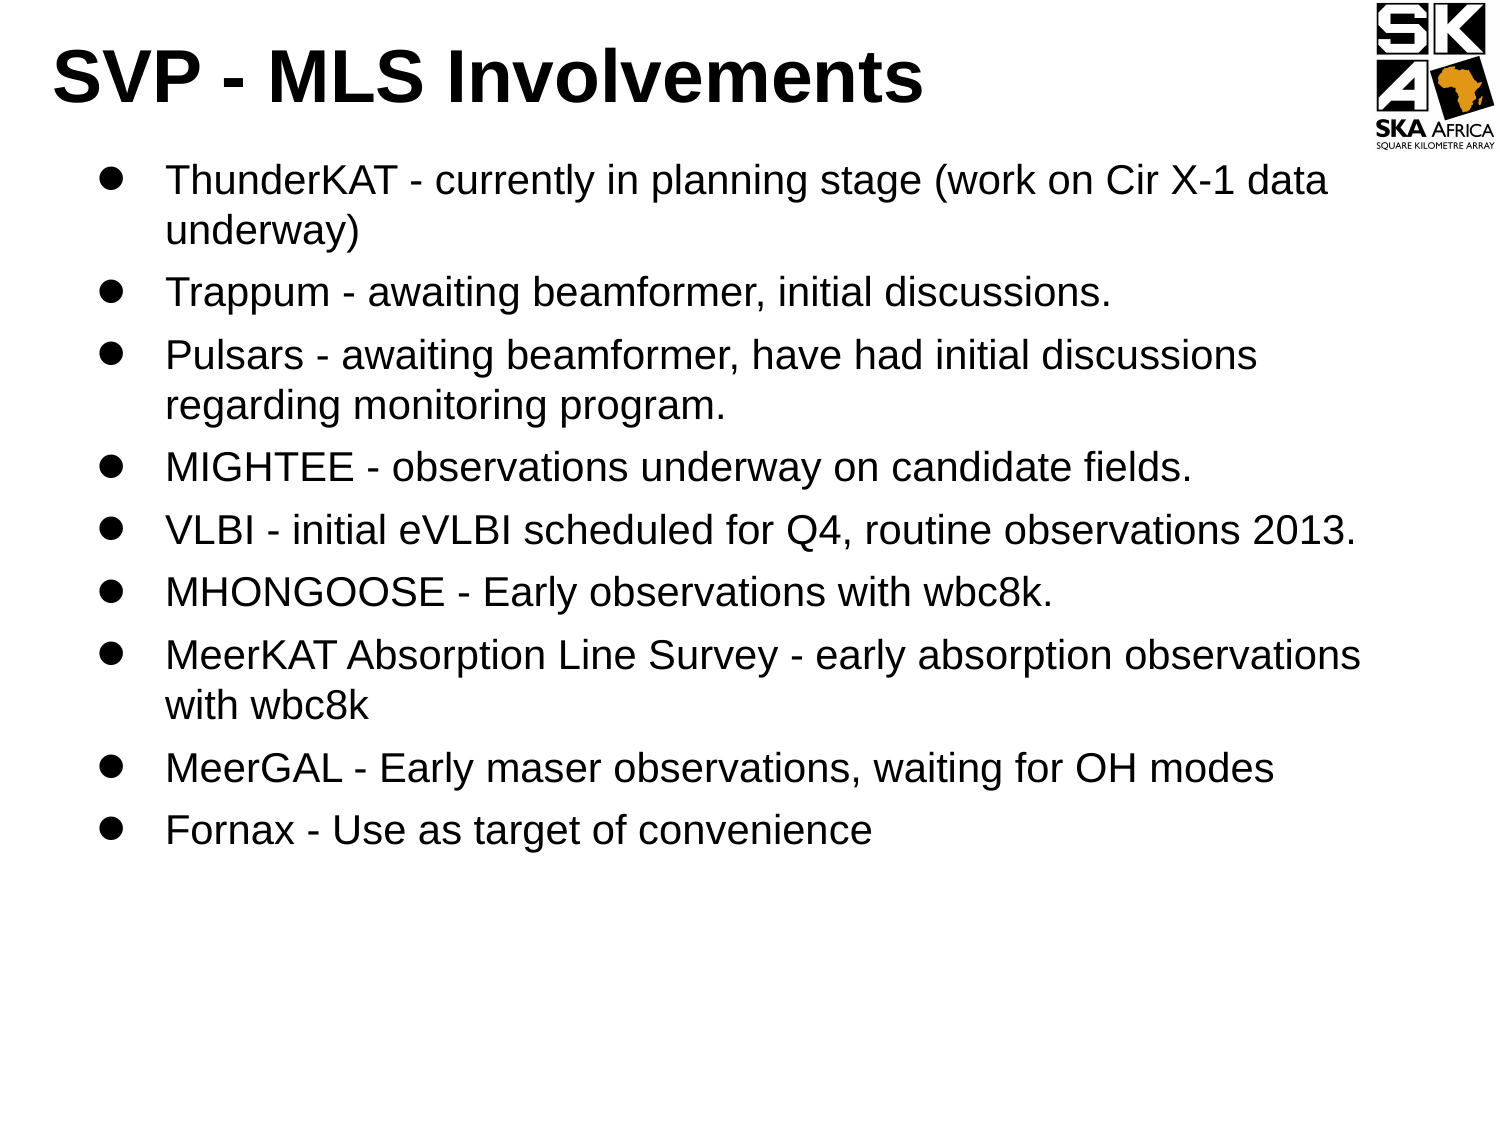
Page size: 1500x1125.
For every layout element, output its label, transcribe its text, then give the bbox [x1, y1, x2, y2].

title SVP - MLS Involvements [0, 0, 1369, 133]
picture [1371, 0, 1500, 155]
list ThunderKAT - currently in planning stage (work on Cir X-1 data underway) Trappum - awaiting beamformer, initial discussions. Pulsars - awaiting beamformer, have had initial discussions regarding monitoring program. MIGHTEE - observations underway on candidate fields. VLBI - initial eVLBI scheduled for Q4, routine observations 2013. MHONGOOSE - Early observations with wbc8k. MeerKAT Absorption Line Survey - early absorption observations with wbc8k MeerGAL - Early maser observations, waiting for OH modes Fornax - Use as target of convenience [75, 137, 1449, 868]
